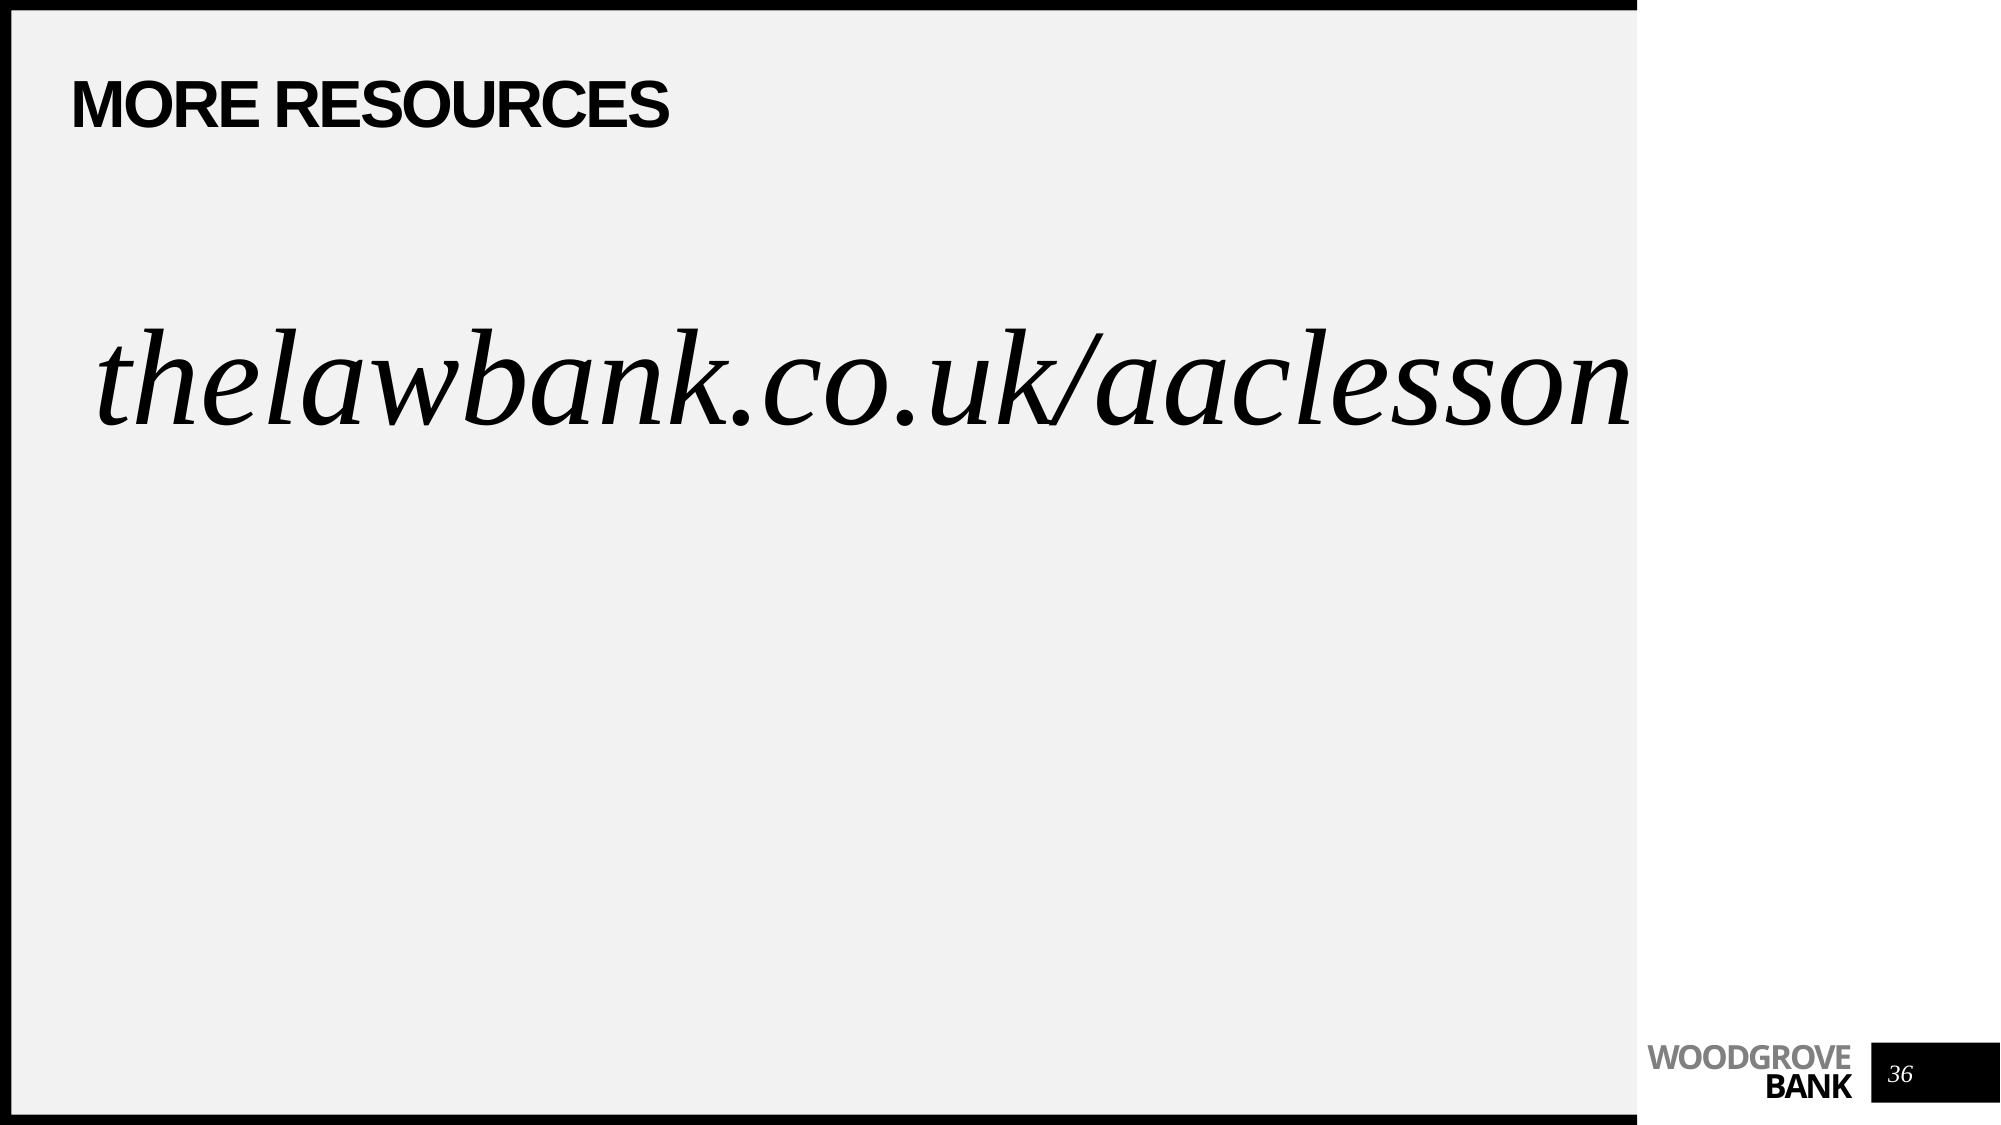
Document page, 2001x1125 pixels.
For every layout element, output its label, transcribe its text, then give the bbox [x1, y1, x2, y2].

list thelawbank.co.uk/aaclesson [93, 305, 1947, 820]
title More resources [70, 70, 1569, 142]
slide_number 36 [1877, 1050, 1924, 1096]
